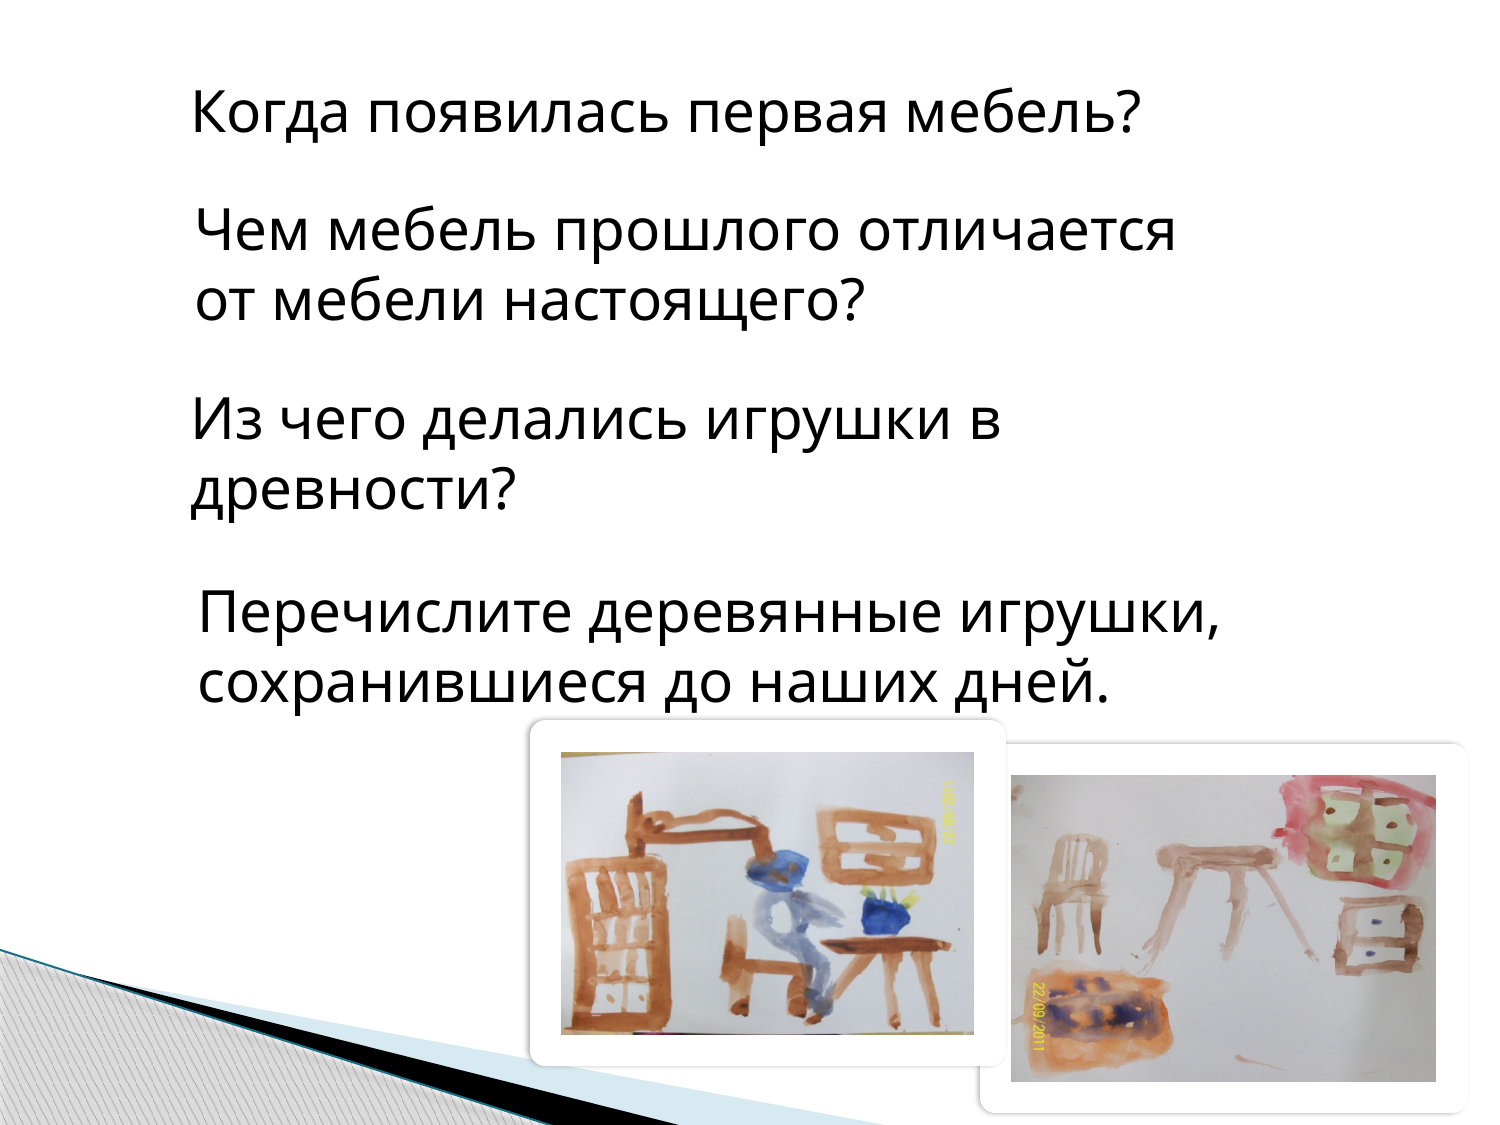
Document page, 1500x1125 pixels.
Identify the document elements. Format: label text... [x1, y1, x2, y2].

text_box Чем мебель прошлого отличается от мебели настоящего? [179, 184, 1258, 340]
text_box Перечислите деревянные игрушки, сохранившиеся до наших дней. [182, 566, 1261, 722]
picture [560, 751, 975, 1036]
text_box Когда появилась первая мебель? [175, 66, 1313, 152]
text_box Из чего делались игрушки в древности? [175, 373, 1266, 529]
picture [1010, 774, 1437, 1083]
